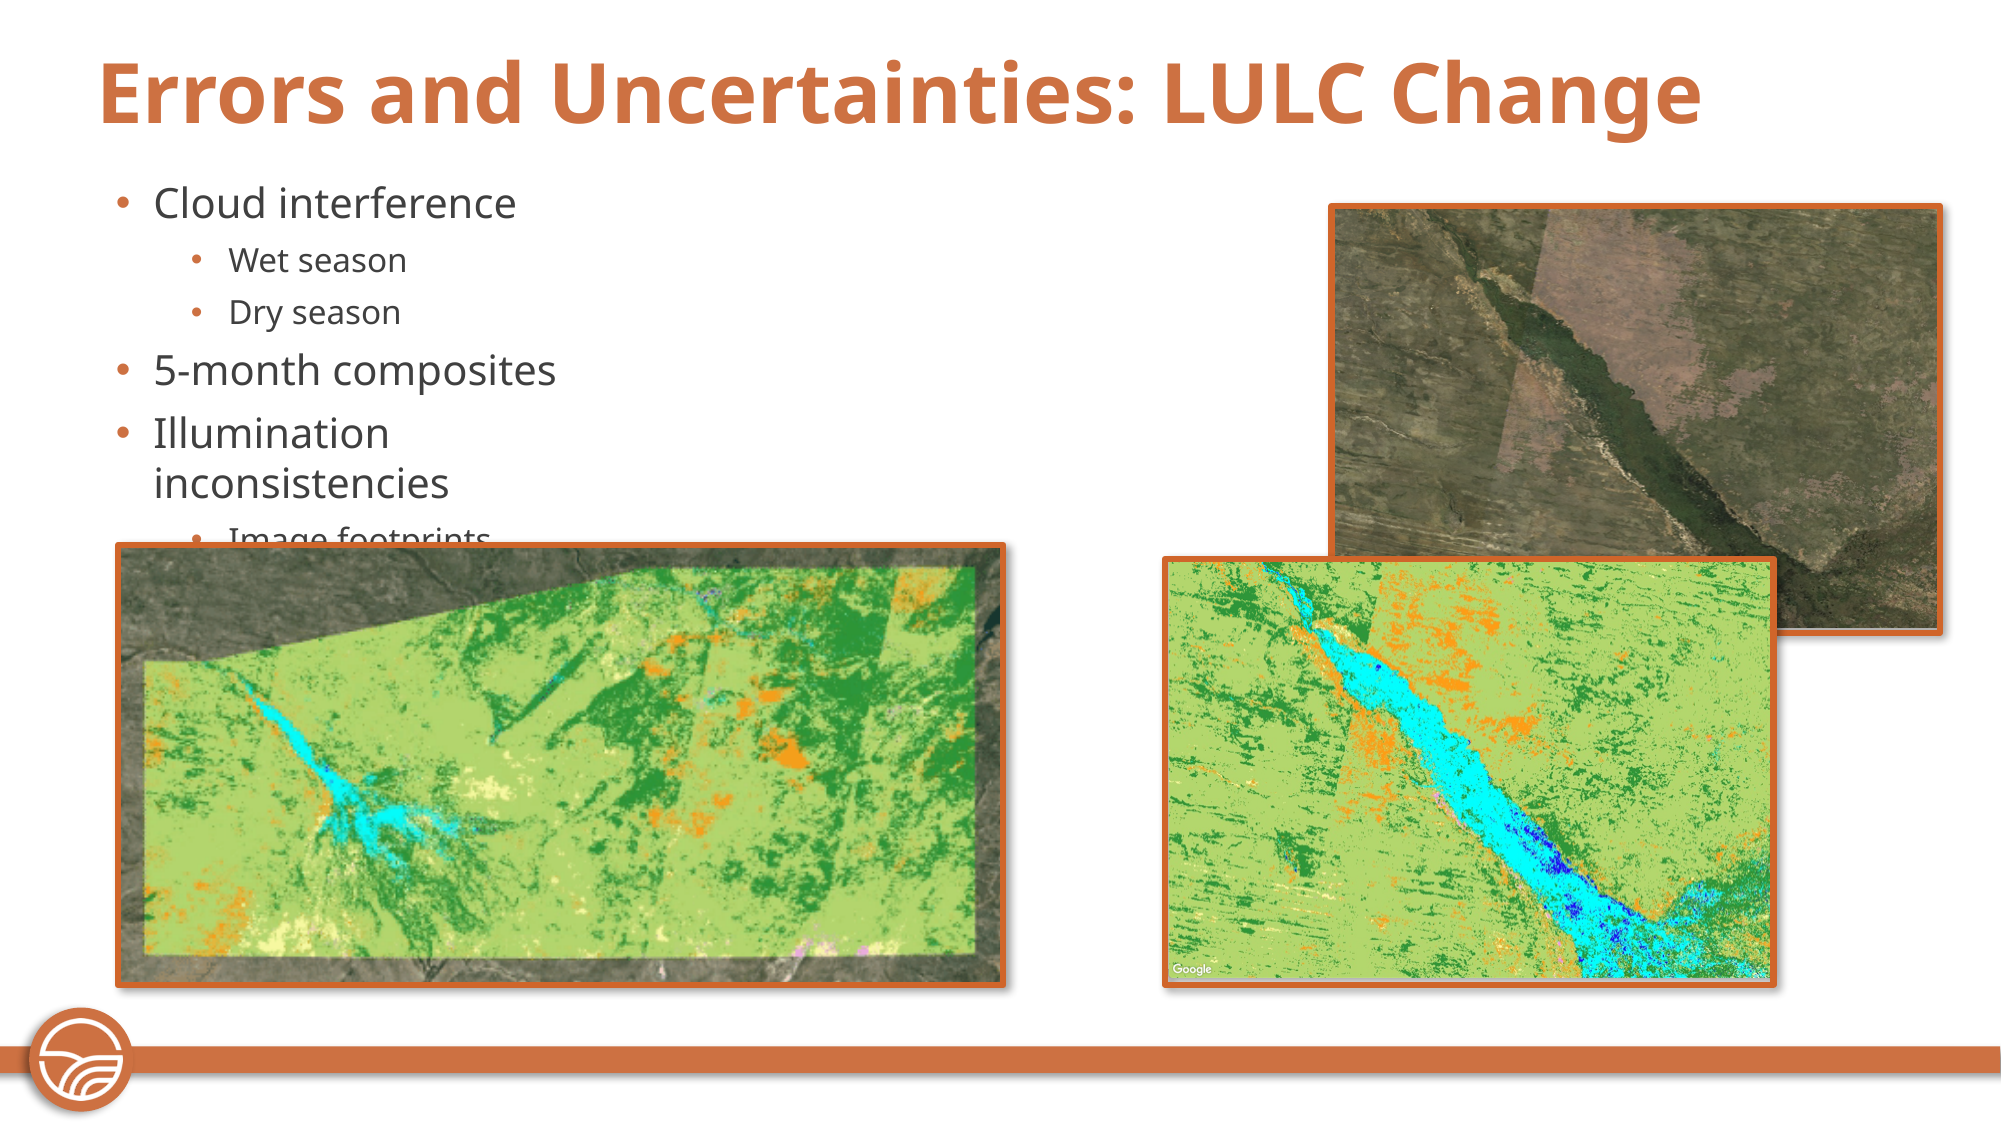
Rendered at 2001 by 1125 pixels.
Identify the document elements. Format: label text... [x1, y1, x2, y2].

picture [1168, 209, 1937, 982]
picture [39, 1018, 123, 1101]
picture [121, 547, 1001, 983]
text_box Cloud interference Wet season Dry season 5-month composites Illumination inconsistencies Image footprints [100, 169, 712, 755]
text_box Errors and Uncertainties: LULC Change [81, 56, 1310, 125]
